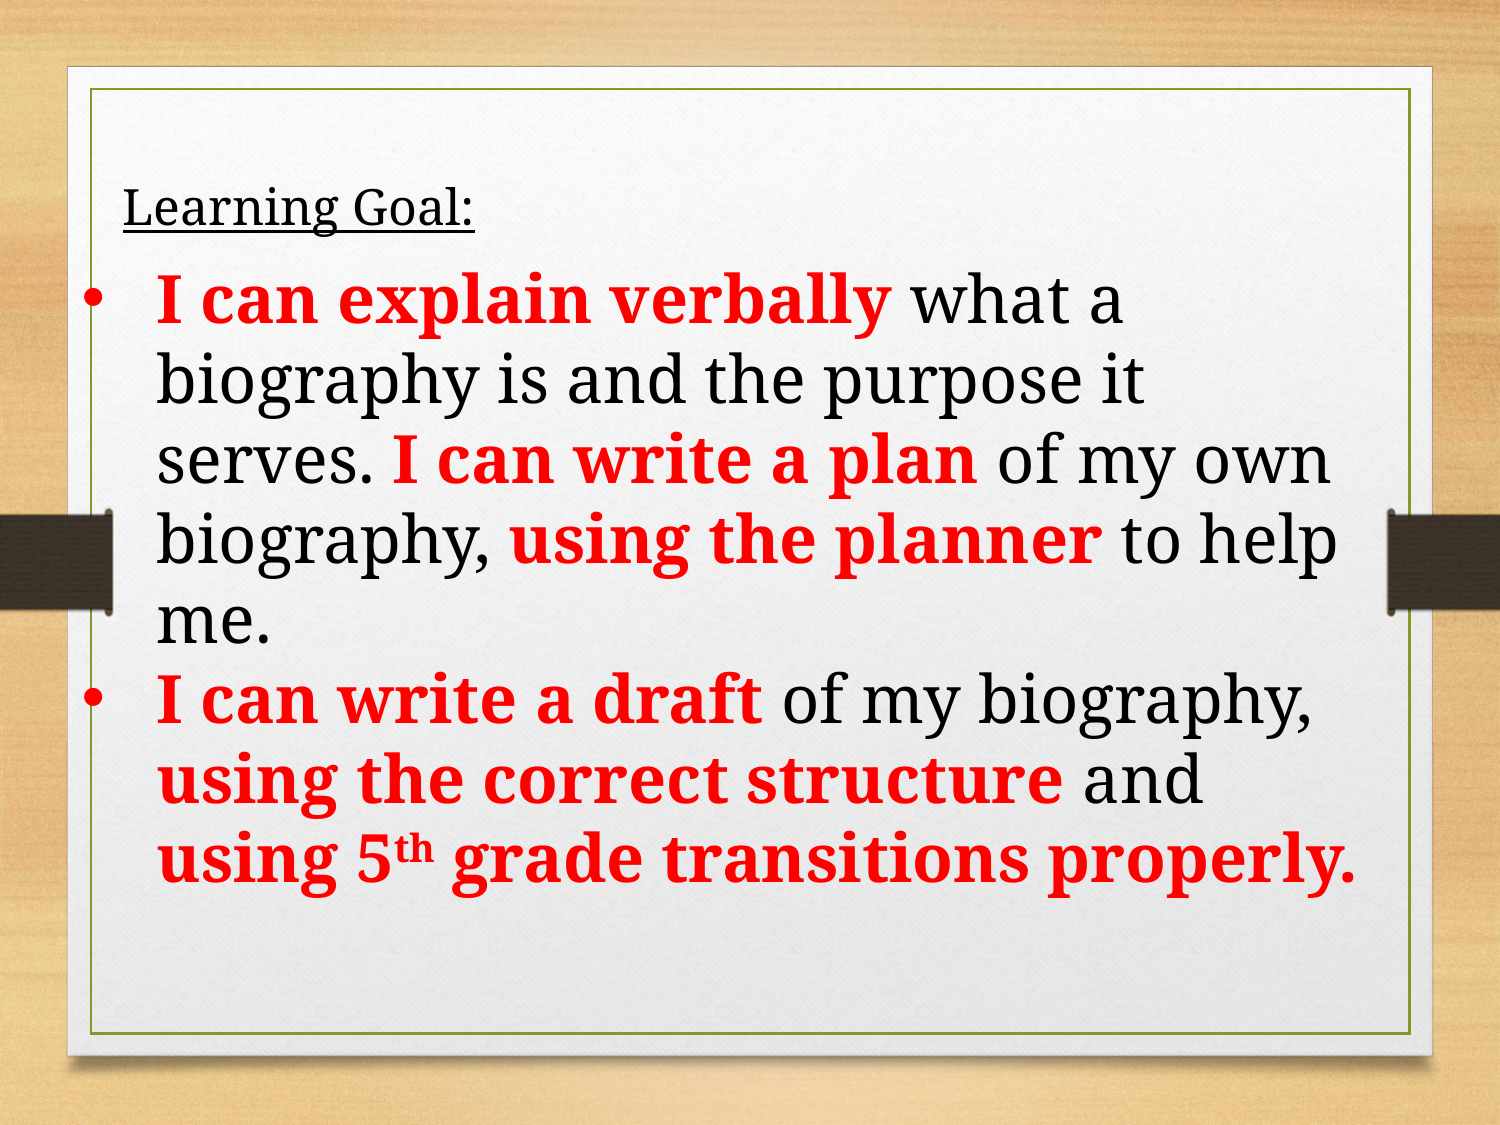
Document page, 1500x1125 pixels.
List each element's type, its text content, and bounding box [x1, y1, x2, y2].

text_box I can explain verbally what a biography is and the purpose it serves. I can write a plan of my own biography, using the planner to help me. I can write a draft of my biography, using the correct structure and using 5th grade transitions properly. [66, 249, 1384, 1064]
text_box Learning Goal: [107, 168, 1165, 244]
picture [0, 0, 1500, 1125]
